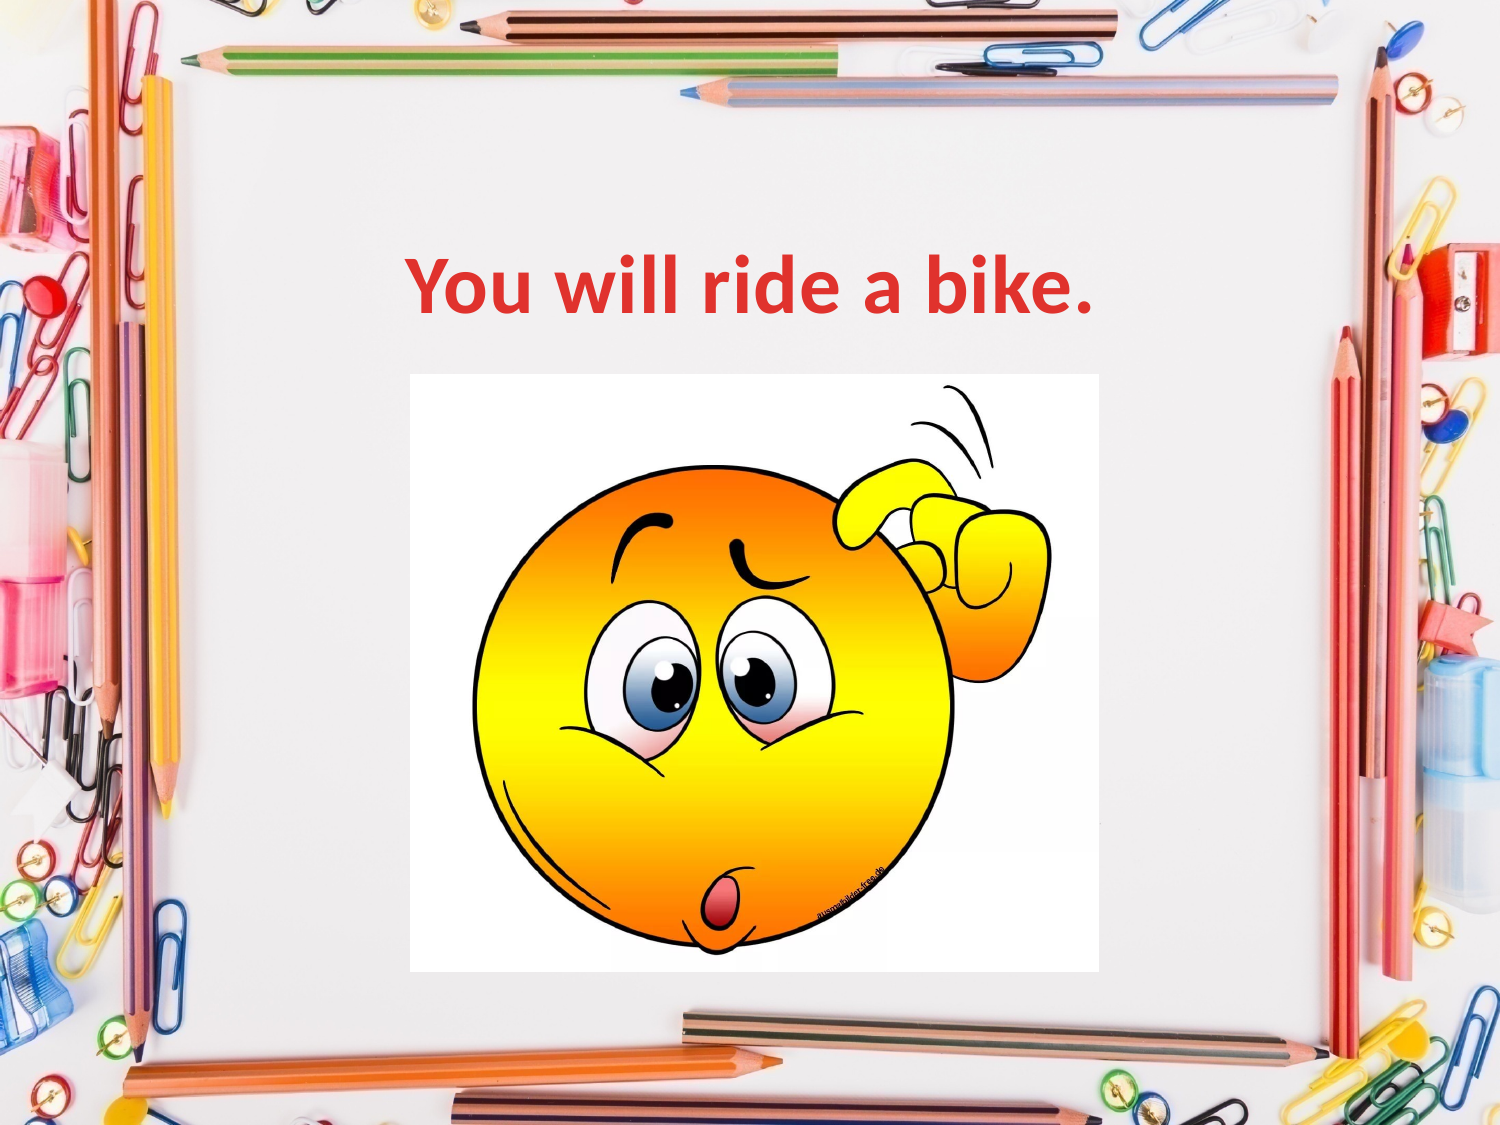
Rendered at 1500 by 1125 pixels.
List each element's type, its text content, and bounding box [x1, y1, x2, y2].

picture [0, 0, 1500, 1125]
text_box You will ride a bike. [390, 222, 1112, 338]
